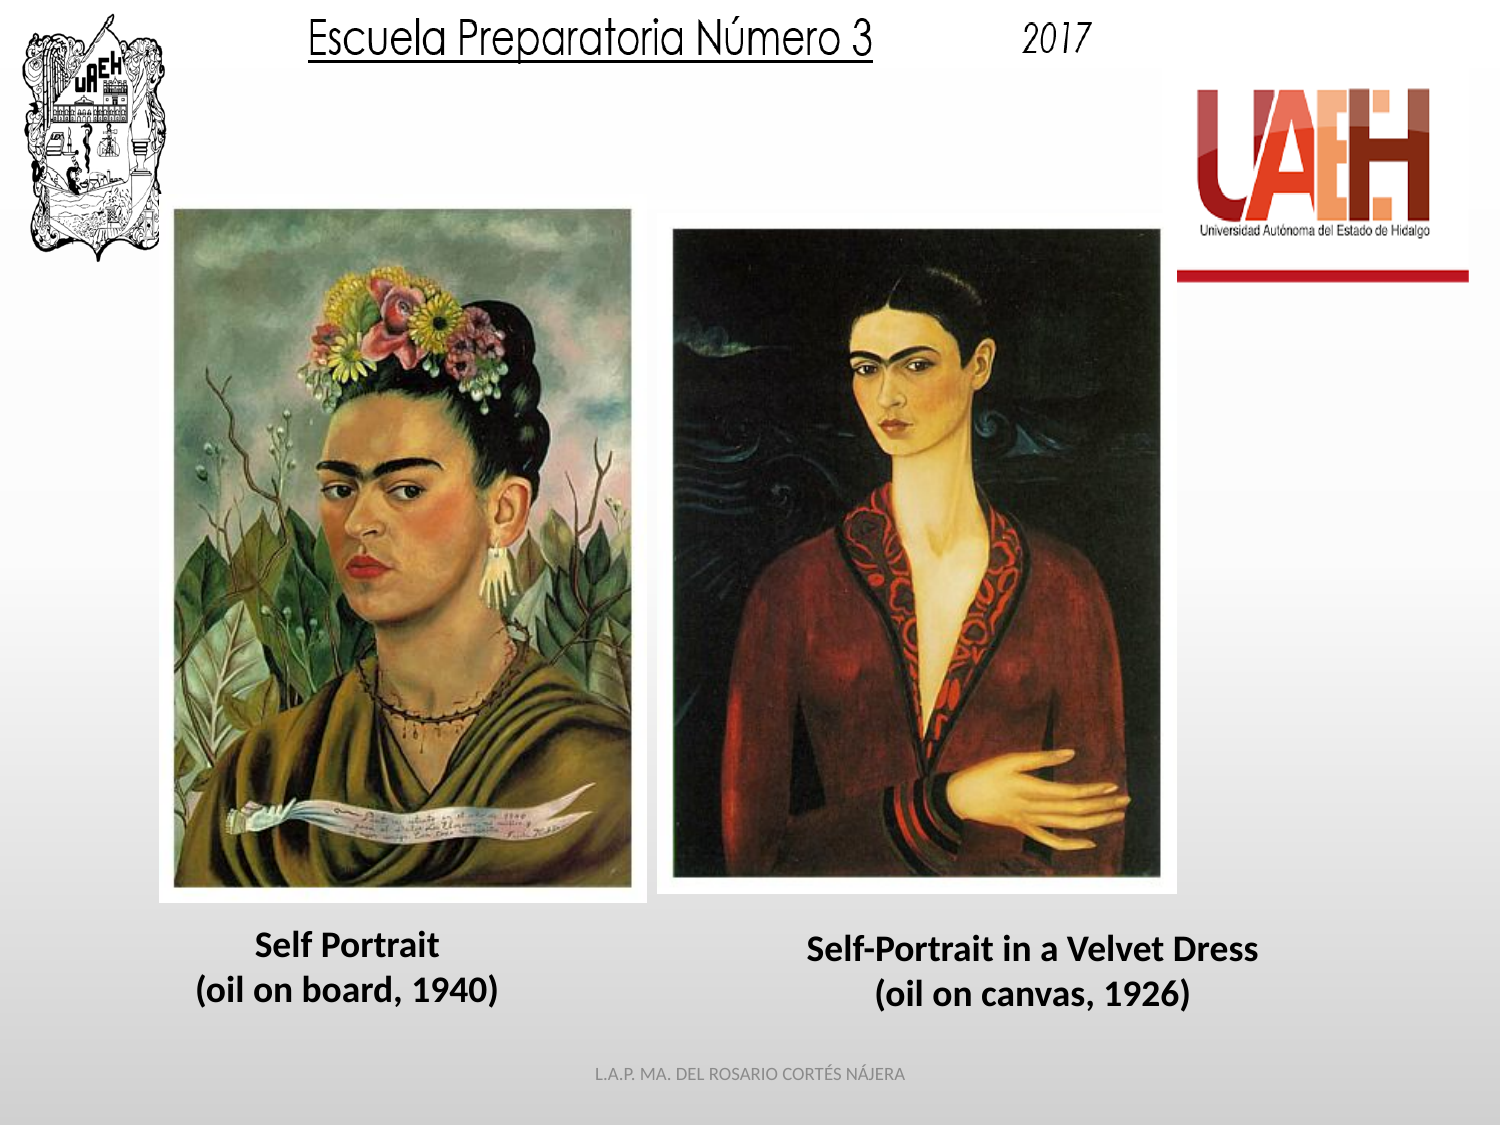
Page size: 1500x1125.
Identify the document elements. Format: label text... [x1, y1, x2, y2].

picture [0, 0, 1500, 1125]
text_box Self-Portrait in a Velvet Dress (oil on canvas, 1926) [657, 916, 1408, 1022]
footer L.A.P. MA. DEL ROSARIO CORTÉS NÁJERA [496, 1042, 1004, 1103]
text_box Self Portrait (oil on board, 1940) [17, 913, 677, 1063]
